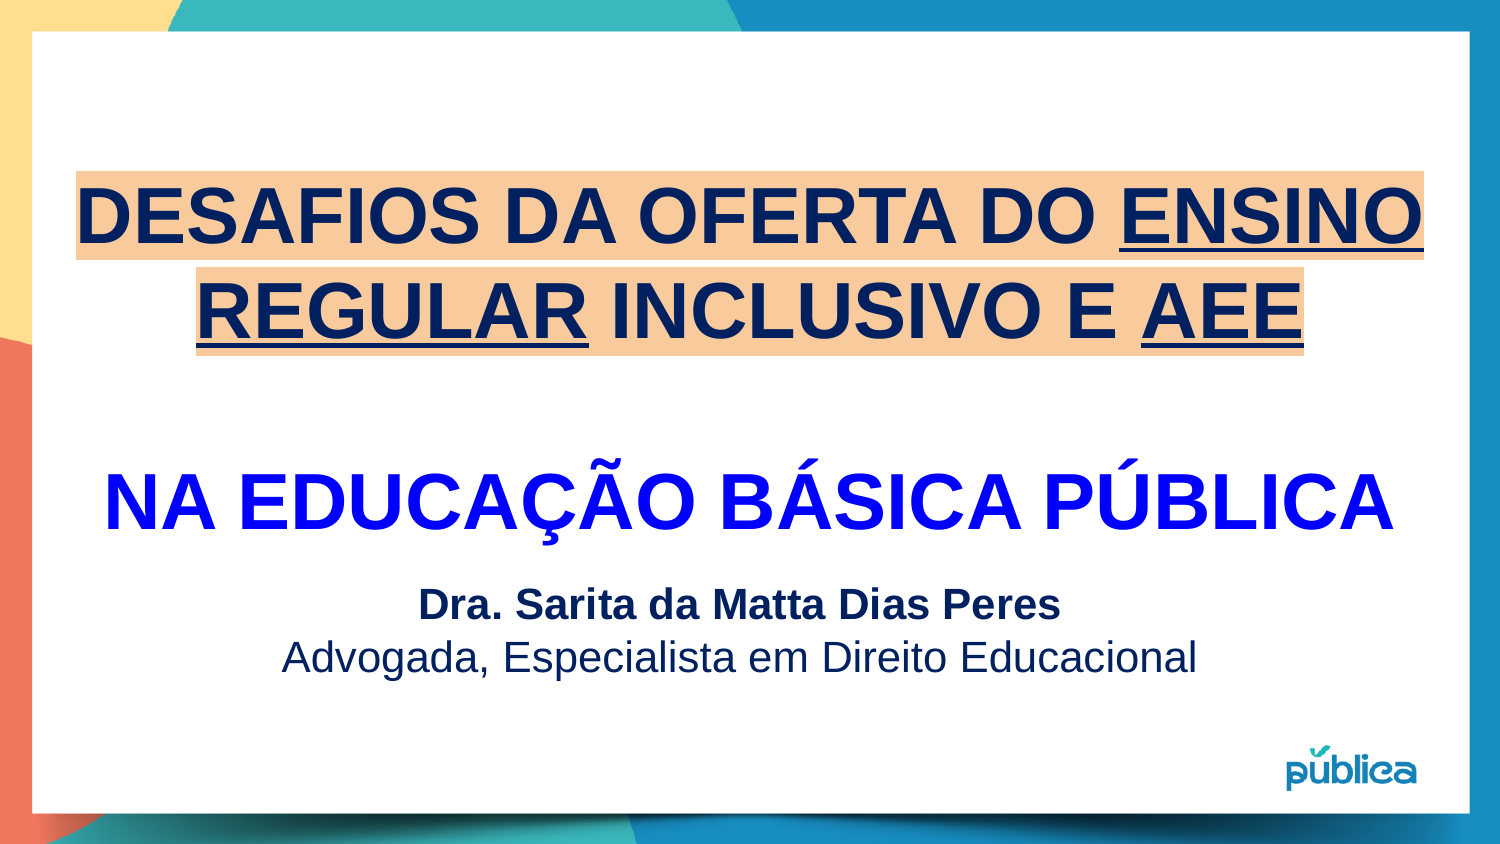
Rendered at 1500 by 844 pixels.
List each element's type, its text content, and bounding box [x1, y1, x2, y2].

subtitle Dra. Sarita da Matta Dias Peres Advogada, Especialista em Direito Educacional [38, 560, 1443, 741]
picture [0, 0, 1500, 844]
title DESAFIOS DA OFERTA DO ENSINO REGULAR INCLUSIVO E AEE NA EDUCAÇÃO BÁSICA PÚBLICA [51, 141, 1449, 561]
